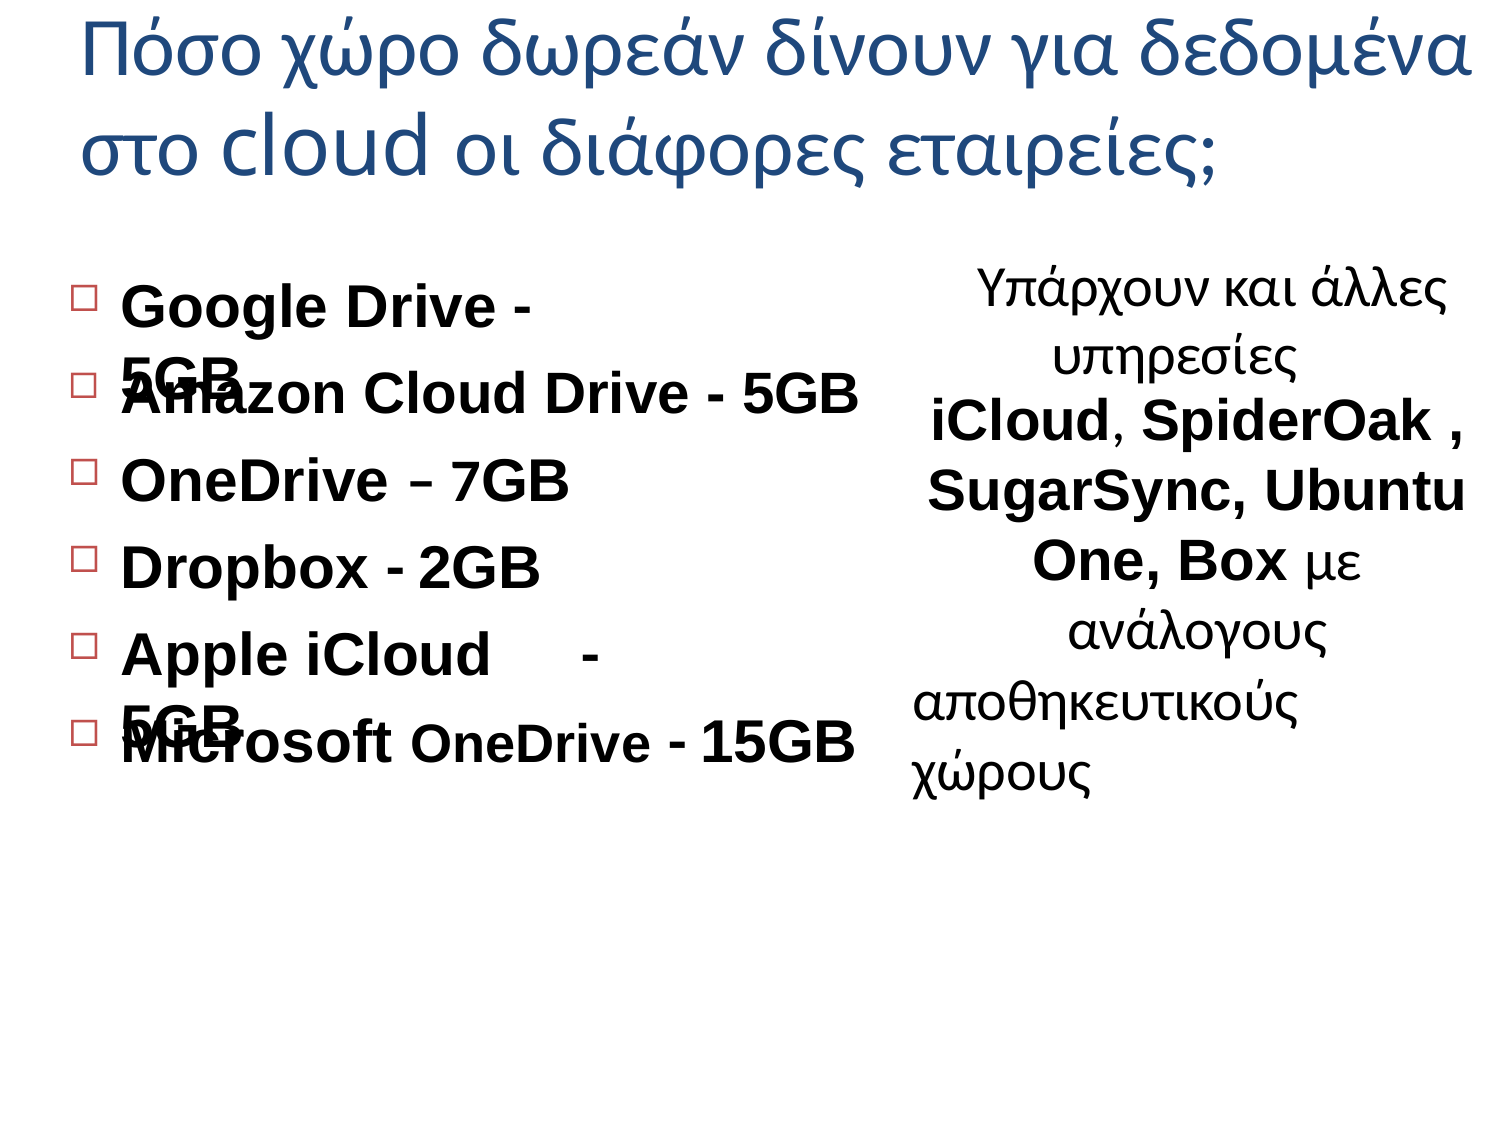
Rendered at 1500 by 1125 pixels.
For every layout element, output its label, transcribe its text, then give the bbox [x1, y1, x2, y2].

text_box Microsoft OneDrive - 15GB [66, 699, 884, 775]
text_box Υπάρχουν και άλλες [974, 246, 1453, 319]
text_box Amazon Cloud Drive - 5GB [66, 353, 892, 426]
title Πόσο χώρο δωρεάν δίνουν για δεδομένα στο cloud οι διάφορες εταιρείες; [12, 0, 1478, 193]
text_box Google Drive - 5GB [65, 264, 669, 412]
text_box iCloud, SpiderOak , SugarSync, Ubuntu One, Box με ανάλογους αποθηκευτικούς χώρους [910, 379, 1500, 802]
text_box OneDrive – 7GB Dropbox - 2GB Apple iCloud - 5GB [66, 424, 686, 699]
text_box υπηρεσίες [1049, 313, 1302, 379]
